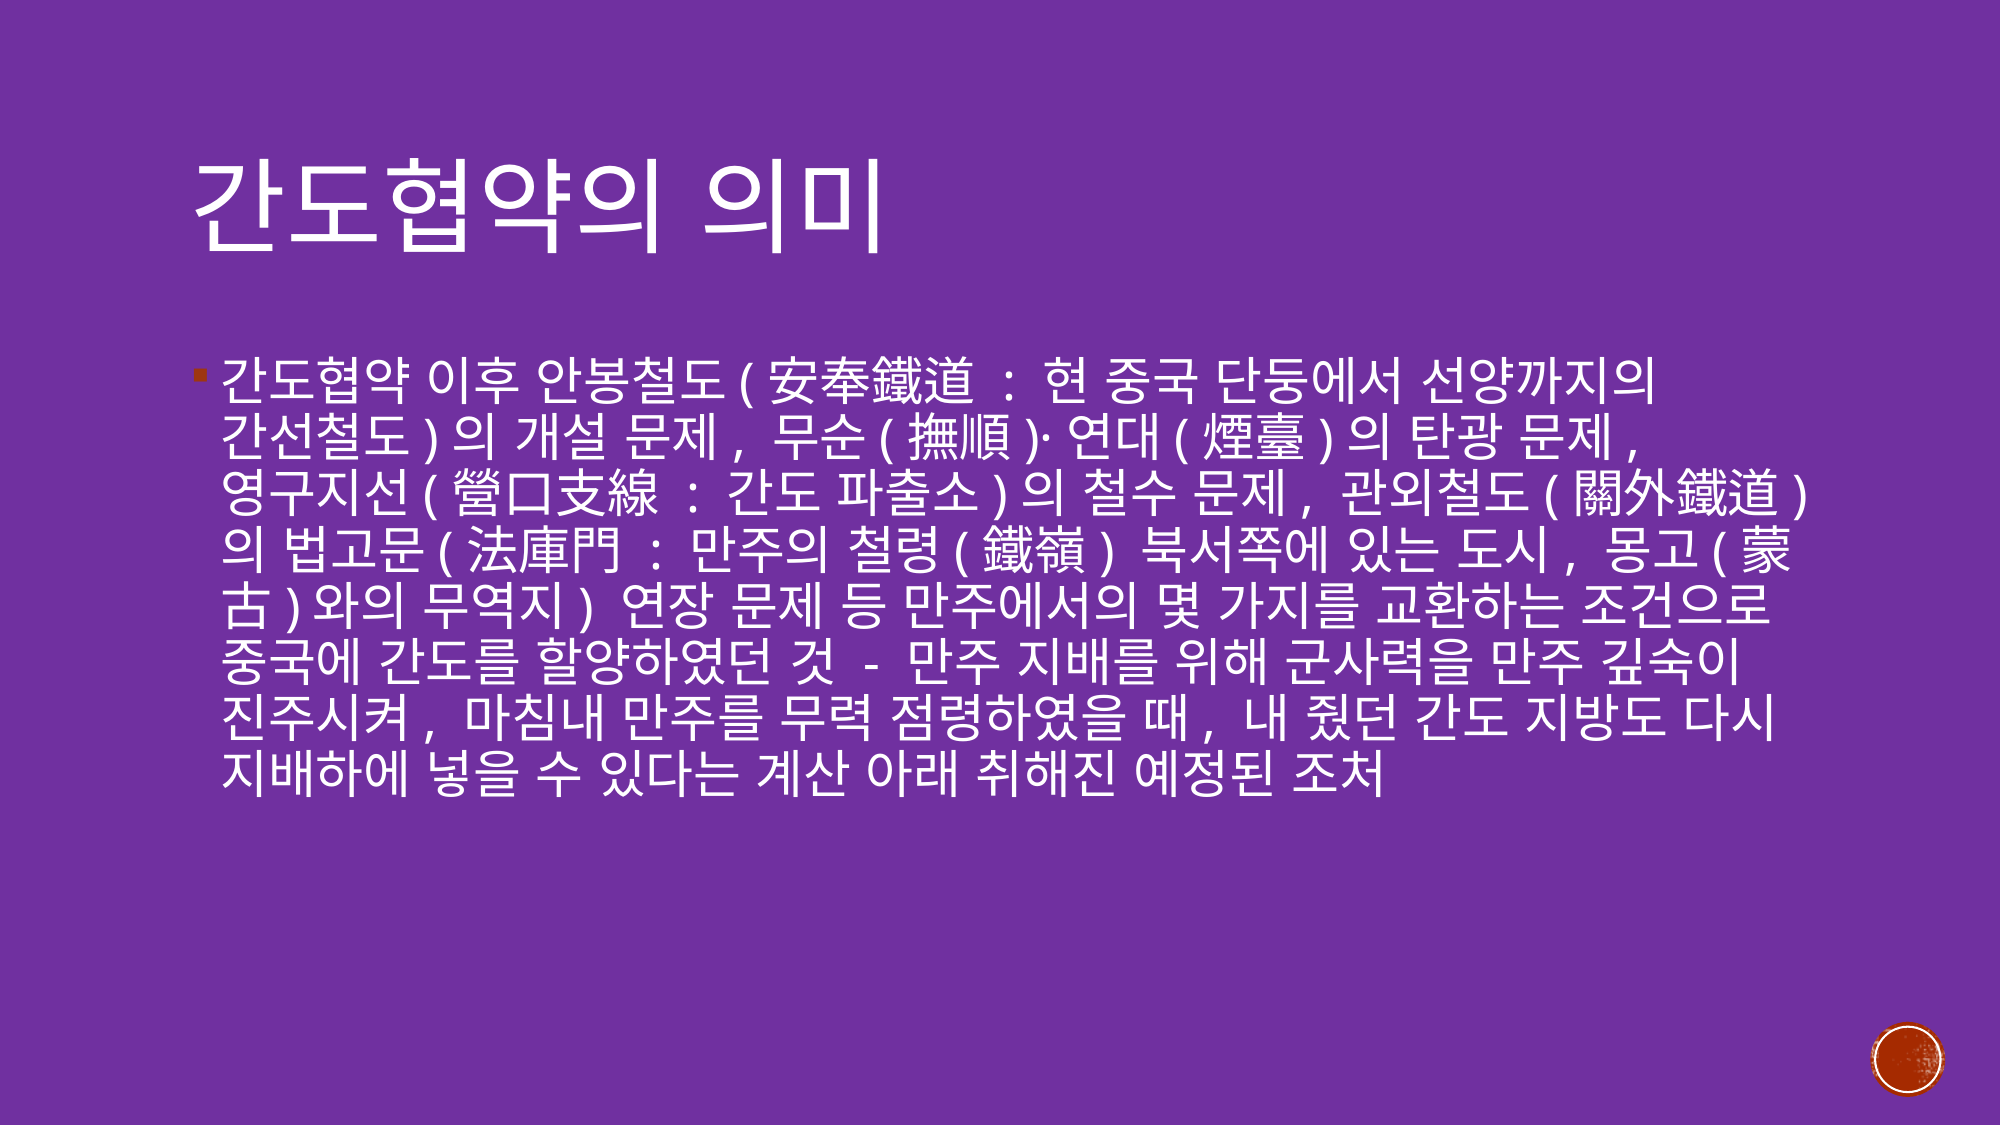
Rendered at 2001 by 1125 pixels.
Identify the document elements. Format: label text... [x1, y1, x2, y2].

title 간도협약의 의미 [175, 79, 1826, 344]
list 간도협약 이후 안봉철도(安奉鐵道 : 현 중국 단둥에서 선양까지의 간선철도)의 개설 문제, 무순(撫順)·연대(煙臺)의 탄광 문제, 영구지선(營口支線 : 간도 파출소)의 철수 문제, 관외철도(關外鐵道)의 법고문(法庫門 : 만주의 철령(鐵嶺) 북서쪽에 있는 도시, 몽고(蒙古)와의 무역지) 연장 문제 등 만주에서의 몇 가지를 교환하는 조건으로 중국에 간도를 할양하였던 것 - 만주 지배를 위해 군사력을 만주 깊숙이 진주시켜, 마침내 만주를 무력 점령하였을 때, 내 줬던 간도 지방도 다시 지배하에 넣을 수 있다는 계산 아래 취해진 예정된 조처 [175, 348, 1826, 1013]
